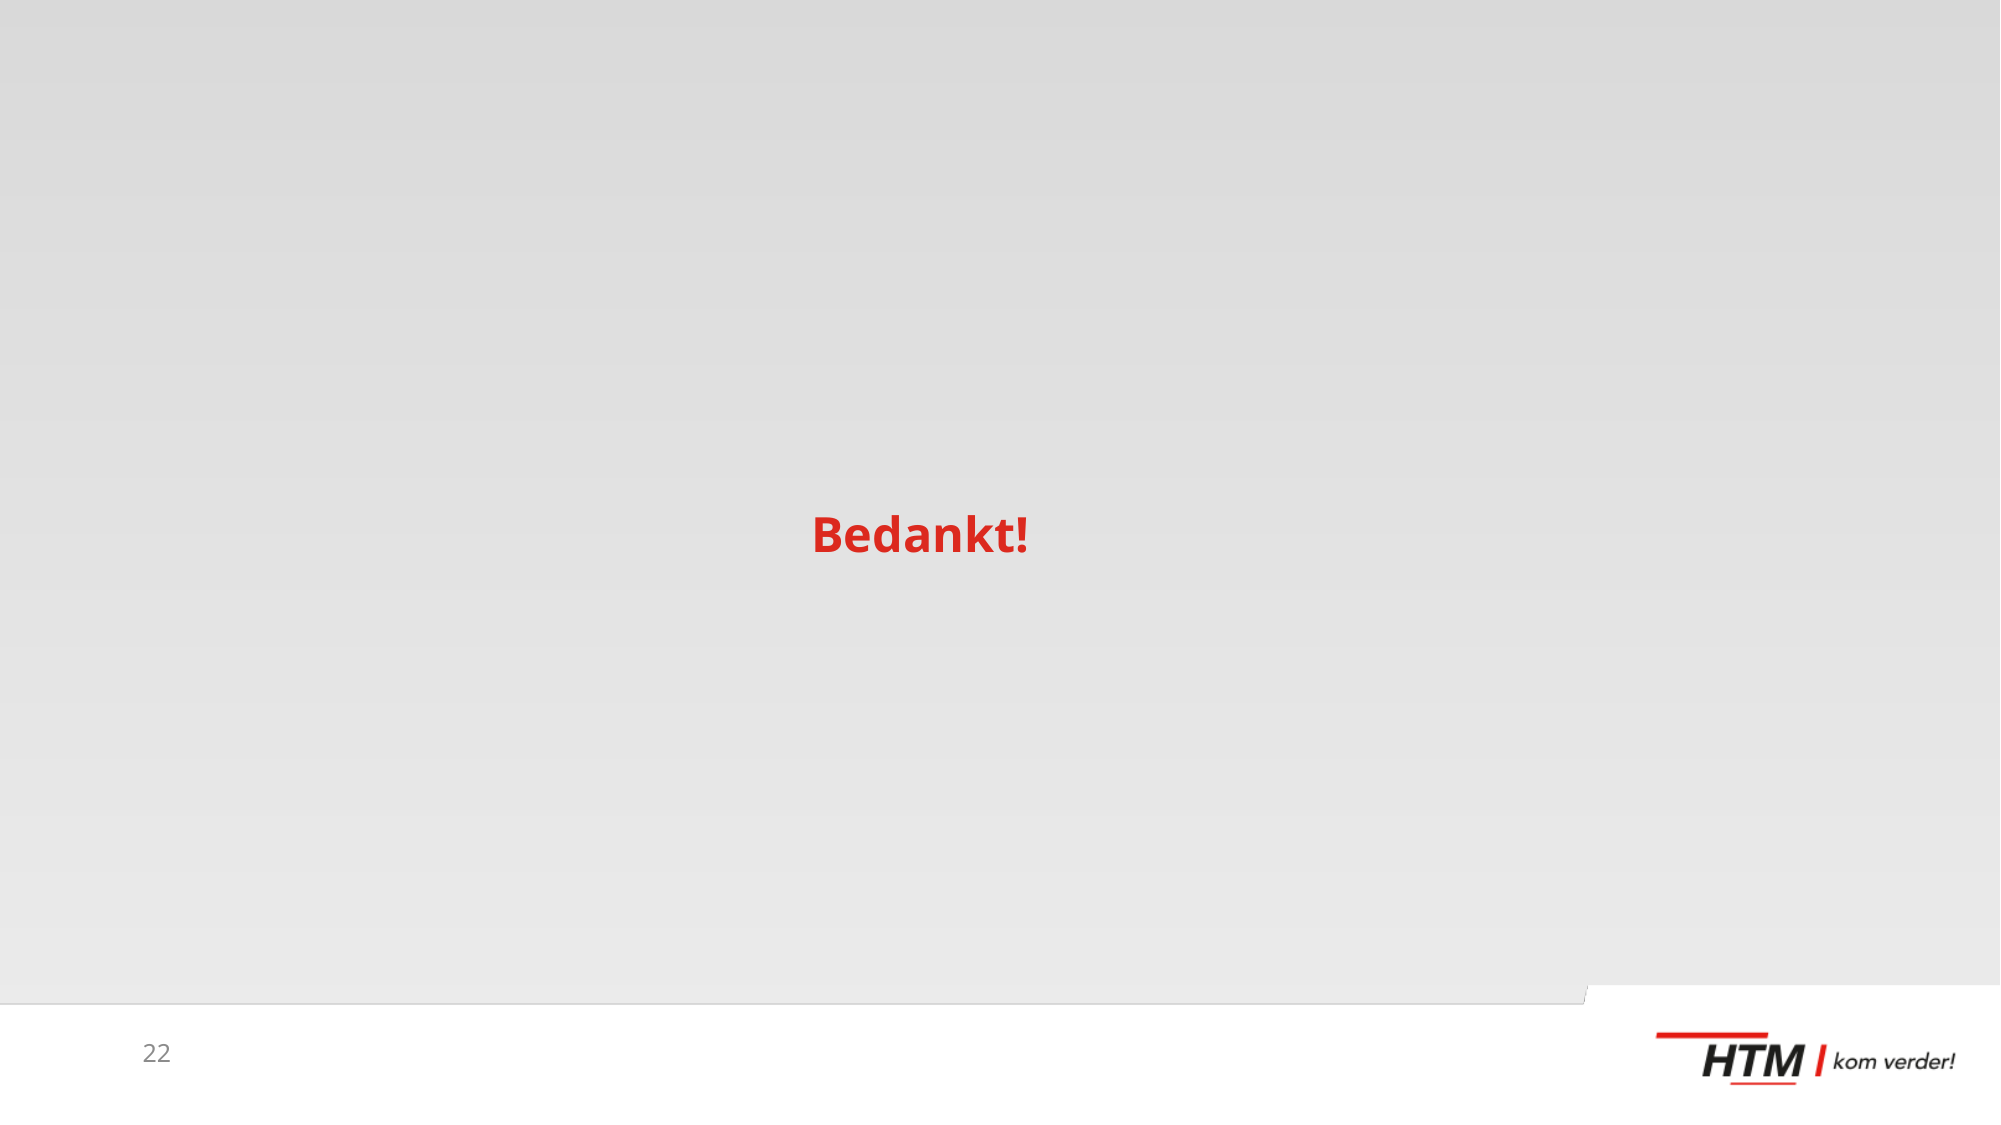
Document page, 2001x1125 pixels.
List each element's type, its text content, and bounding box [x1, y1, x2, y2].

title Bedankt! [810, 503, 1190, 622]
picture [0, 983, 2000, 1125]
slide_number 22 [99, 1024, 187, 1085]
